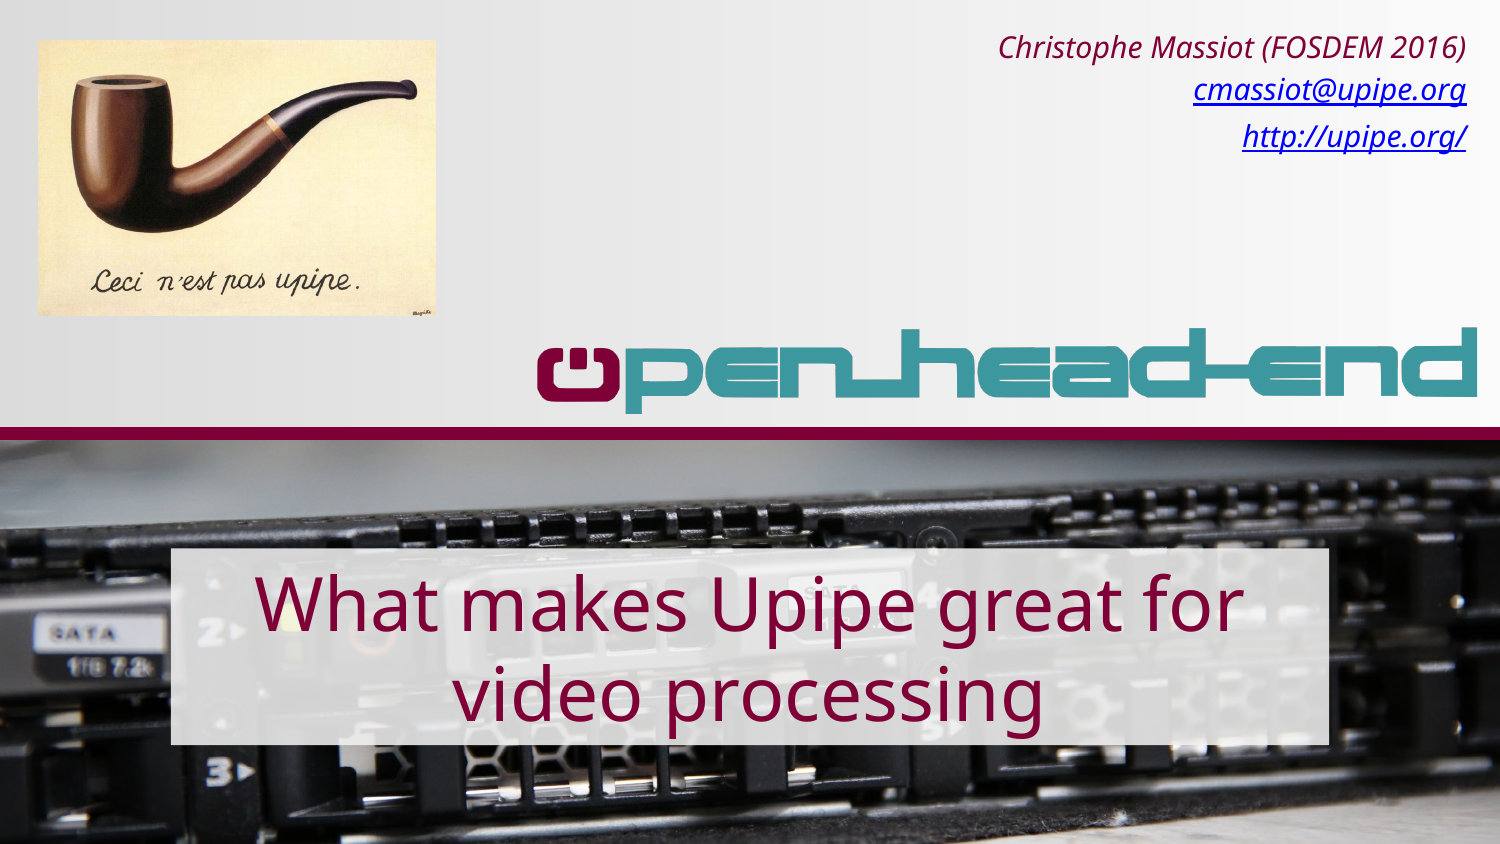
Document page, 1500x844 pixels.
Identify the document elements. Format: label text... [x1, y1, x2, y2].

subtitle Christophe Massiot (FOSDEM 2016) cmassiot@upipe.org http://upipe.org/ [485, 20, 1482, 168]
picture [0, 440, 1500, 844]
picture [38, 40, 436, 317]
title What makes Upipe great for video processing [170, 548, 1330, 746]
